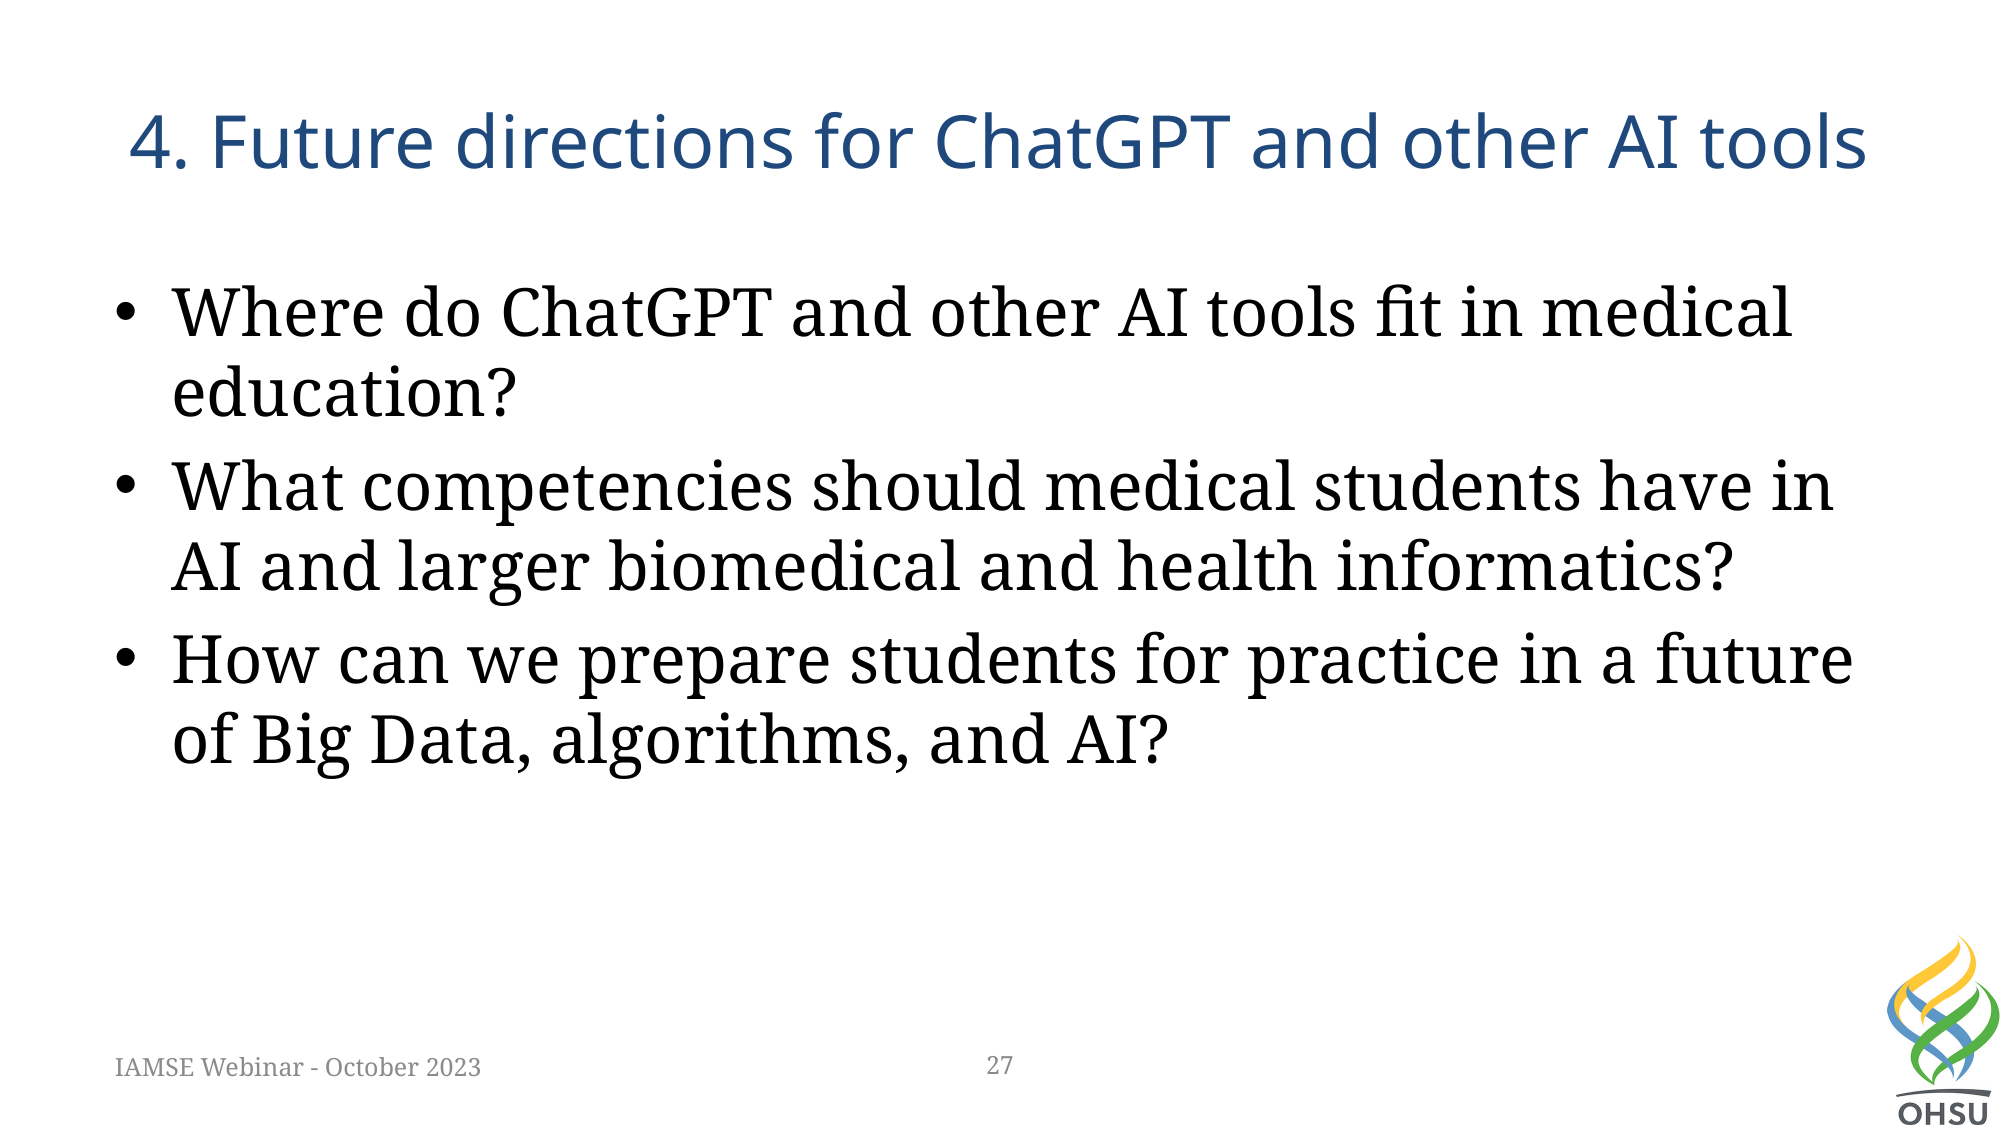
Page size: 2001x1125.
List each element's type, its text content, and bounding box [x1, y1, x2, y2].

slide_number 27 [800, 1037, 1200, 1095]
picture [1887, 935, 2000, 1125]
list Where do ChatGPT and other AI tools fit in medical education? What competencies should medical students have in AI and larger biomedical and health informatics? How can we prepare students for practice in a future of Big Data, algorithms, and AI? [99, 262, 1900, 1005]
footer IAMSE Webinar - October 2023 [99, 1037, 775, 1095]
title 4. Future directions for ChatGPT and other AI tools [99, 45, 1900, 233]
